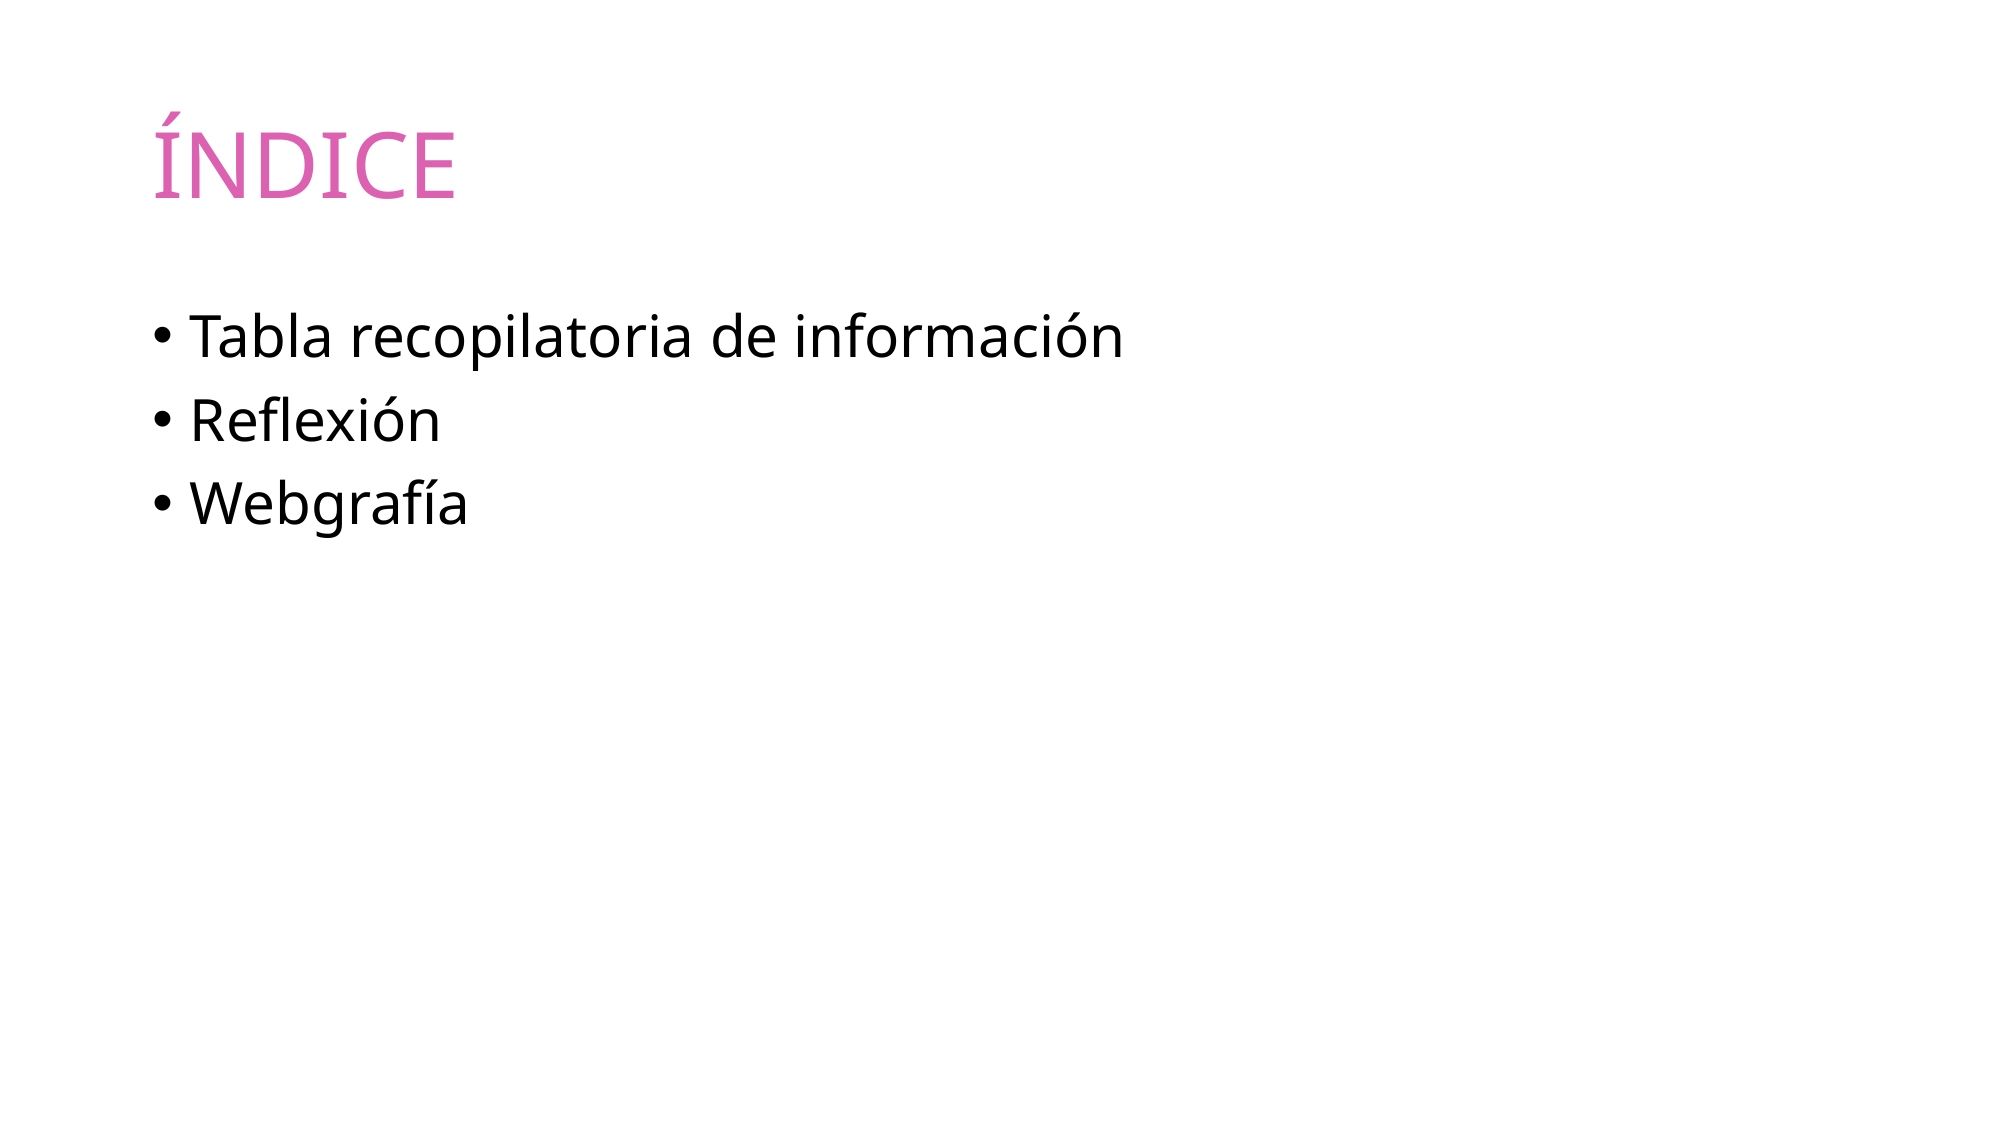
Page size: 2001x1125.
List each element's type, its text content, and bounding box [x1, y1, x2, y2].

list Tabla recopilatoria de información Reflexión Webgrafía [137, 299, 1863, 1014]
title ÍNDICE [137, 59, 1863, 278]
